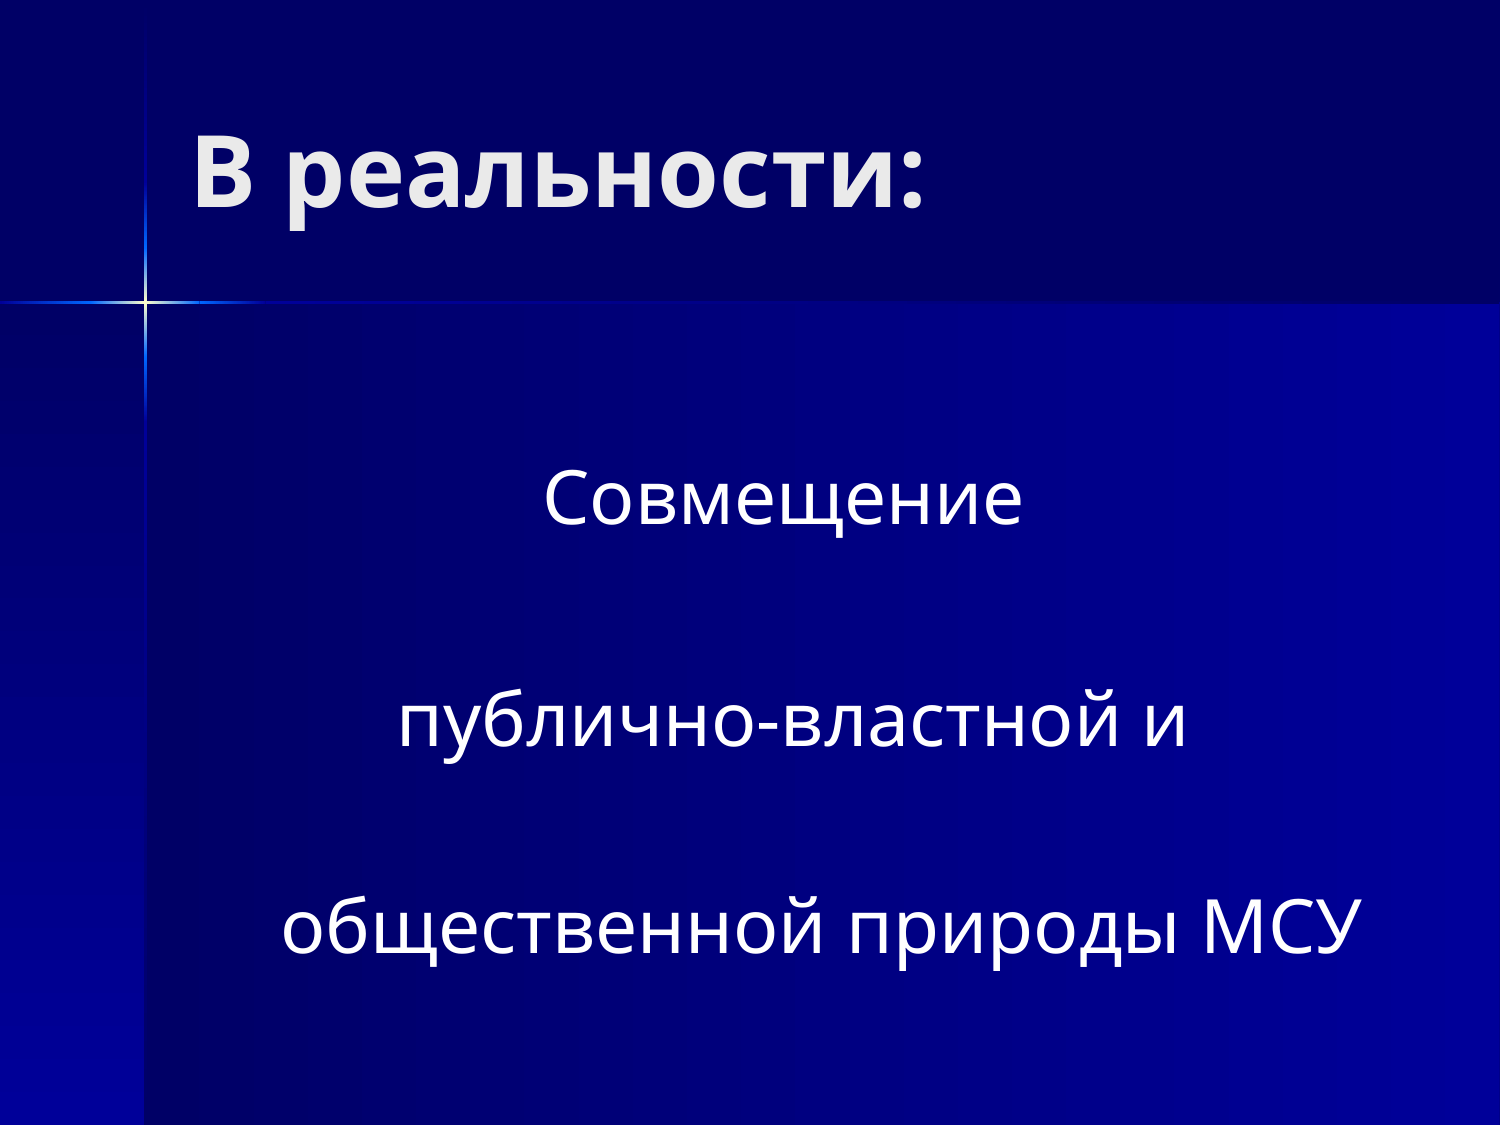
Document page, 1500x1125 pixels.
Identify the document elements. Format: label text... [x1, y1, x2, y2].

title В реальности: [174, 50, 1413, 285]
list Совмещение публично-властной и общественной природы МСУ [174, 324, 1413, 1047]
